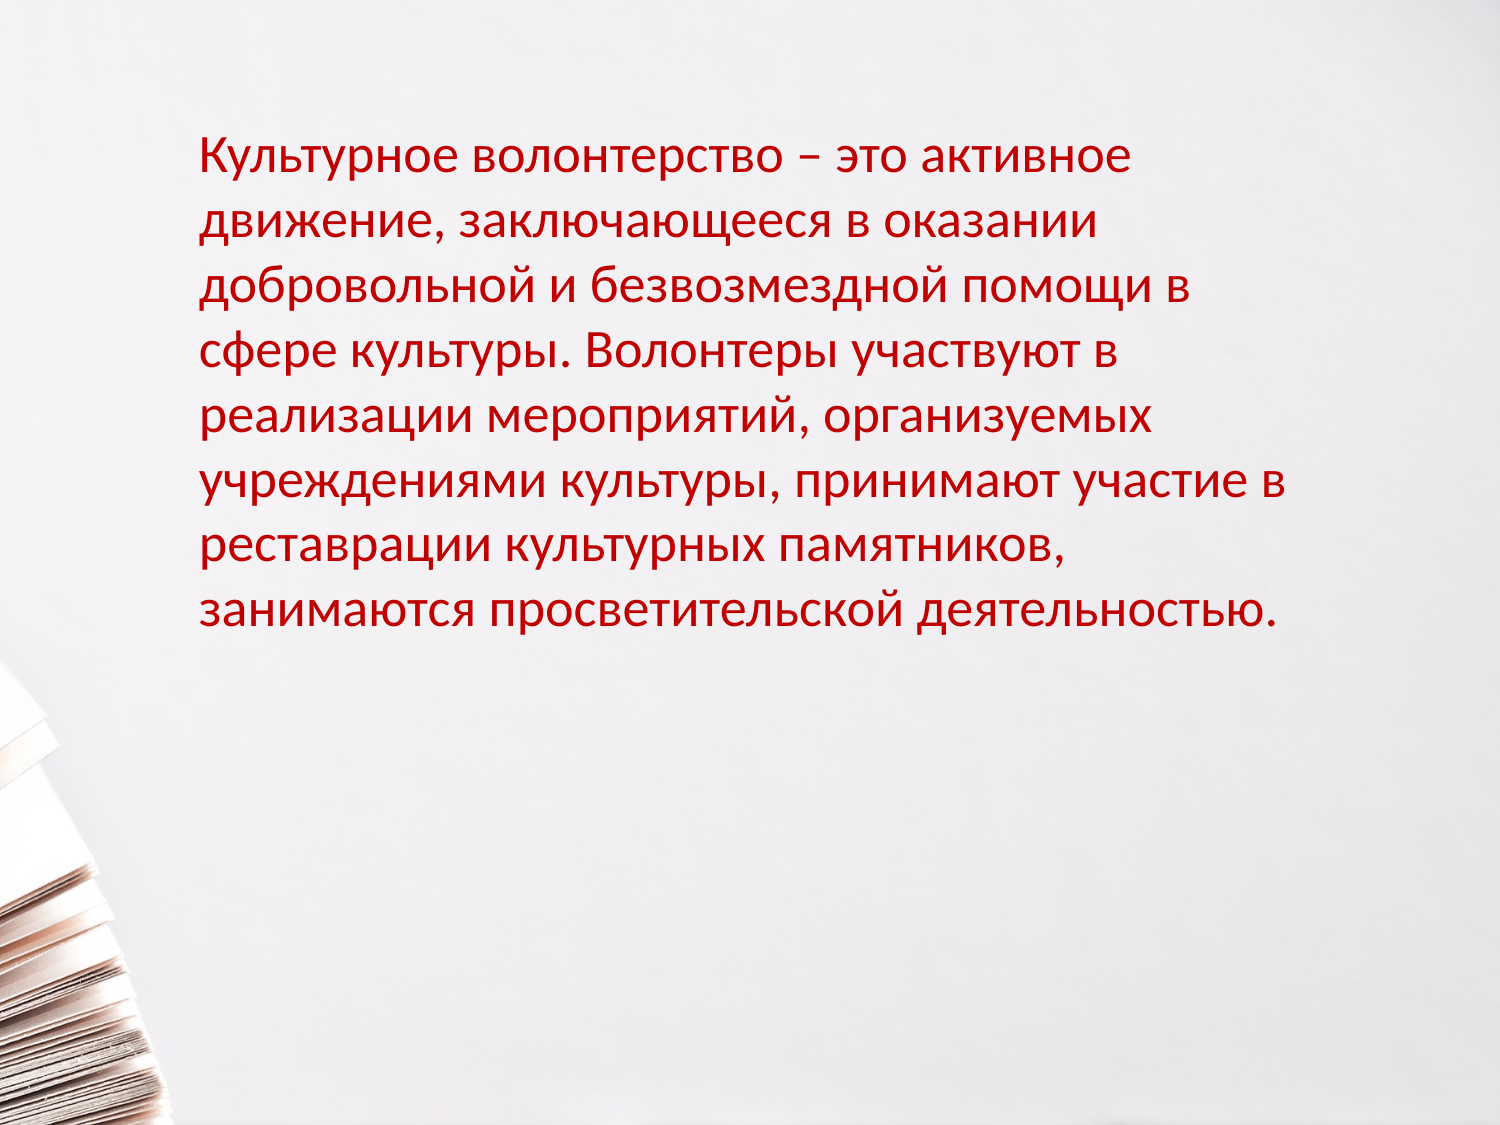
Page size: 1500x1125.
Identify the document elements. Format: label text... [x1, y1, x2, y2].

text_box Культурное волонтерство – это активное движение, заключающееся в оказании добровольной и безвозмездной помощи в сфере культуры. Волонтеры участвуют в реализации мероприятий, организуемых учреждениями культуры, принимают участие в реставрации культурных памятников, занимаются просветительской деятельностью. [183, 110, 1341, 646]
picture [0, 0, 1500, 1125]
